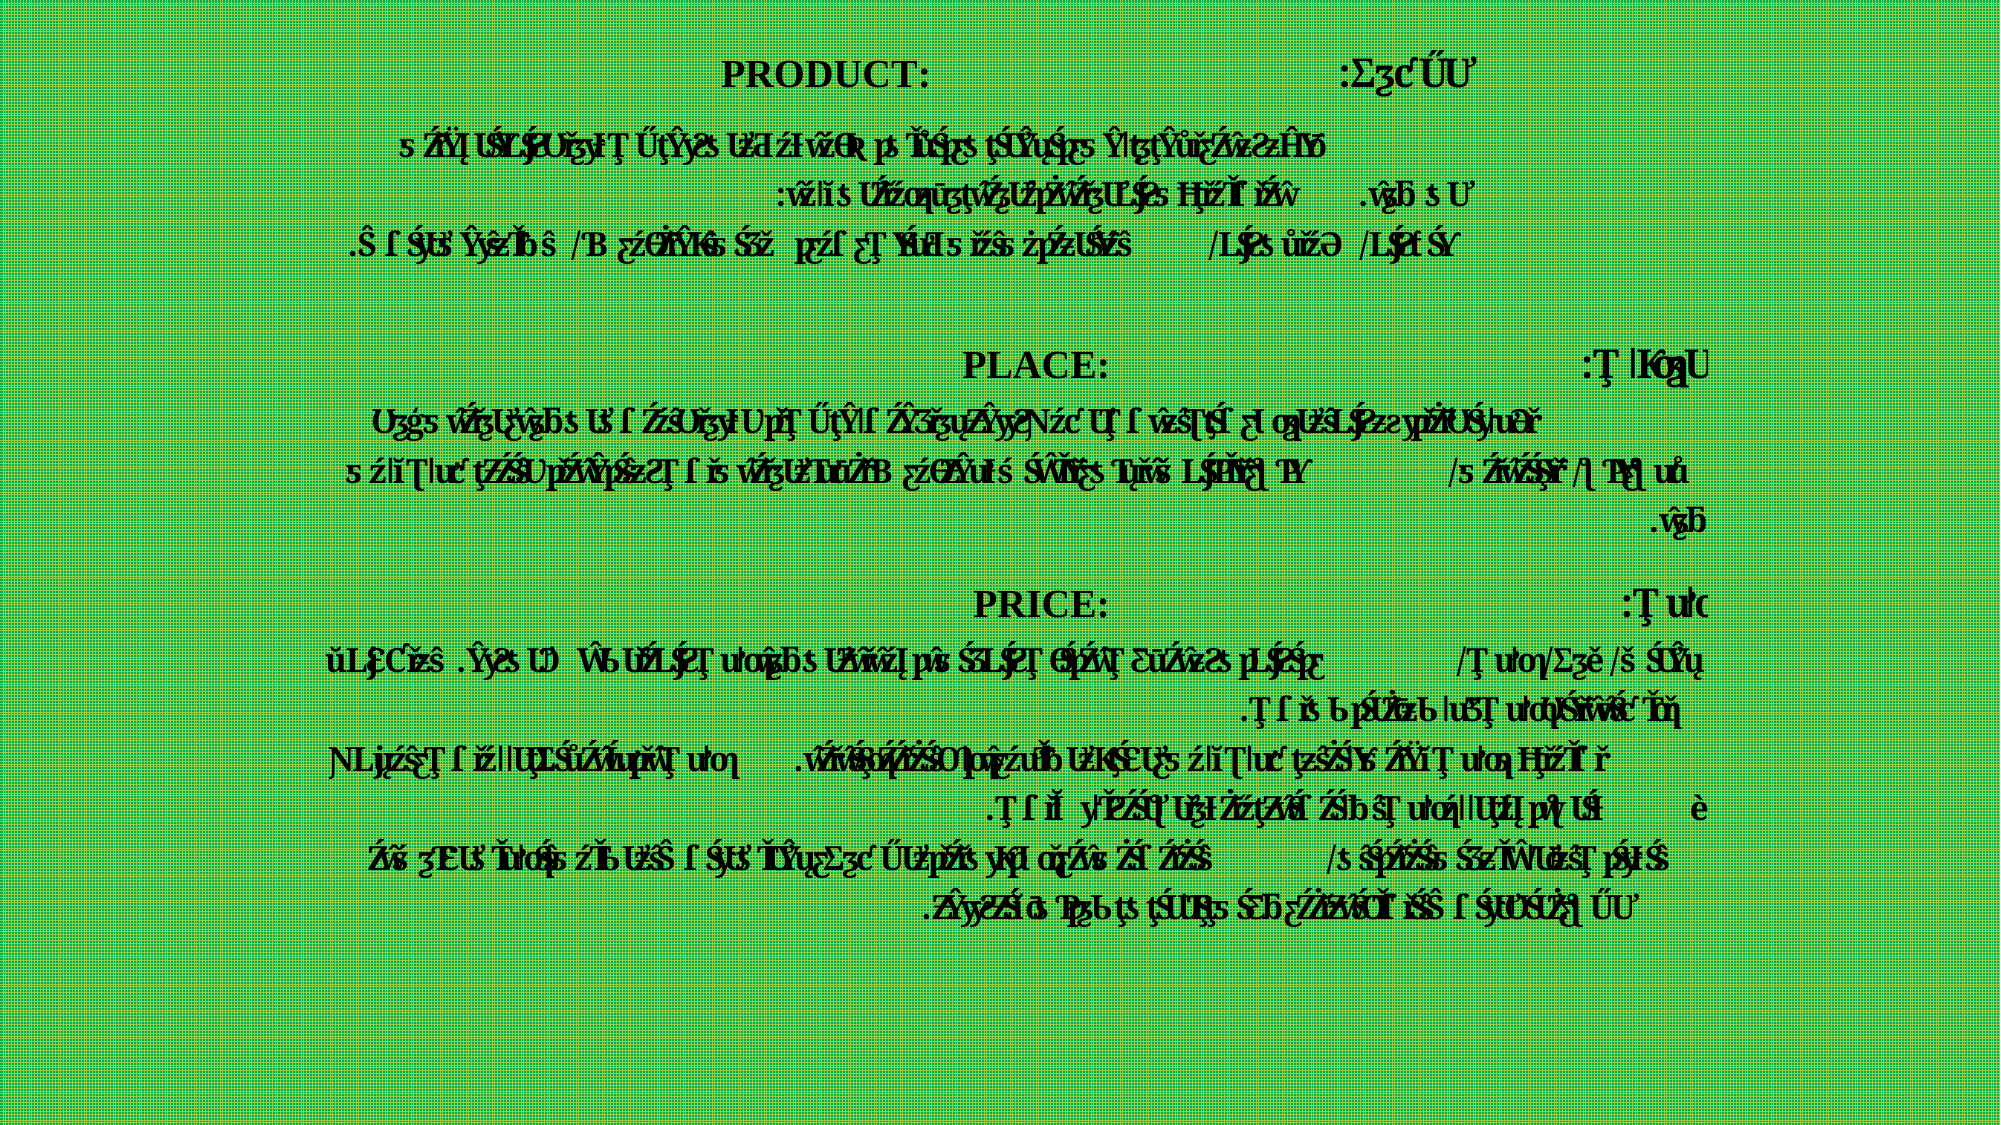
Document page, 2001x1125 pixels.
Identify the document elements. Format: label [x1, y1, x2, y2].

text_box [325, 0, 1708, 1110]
